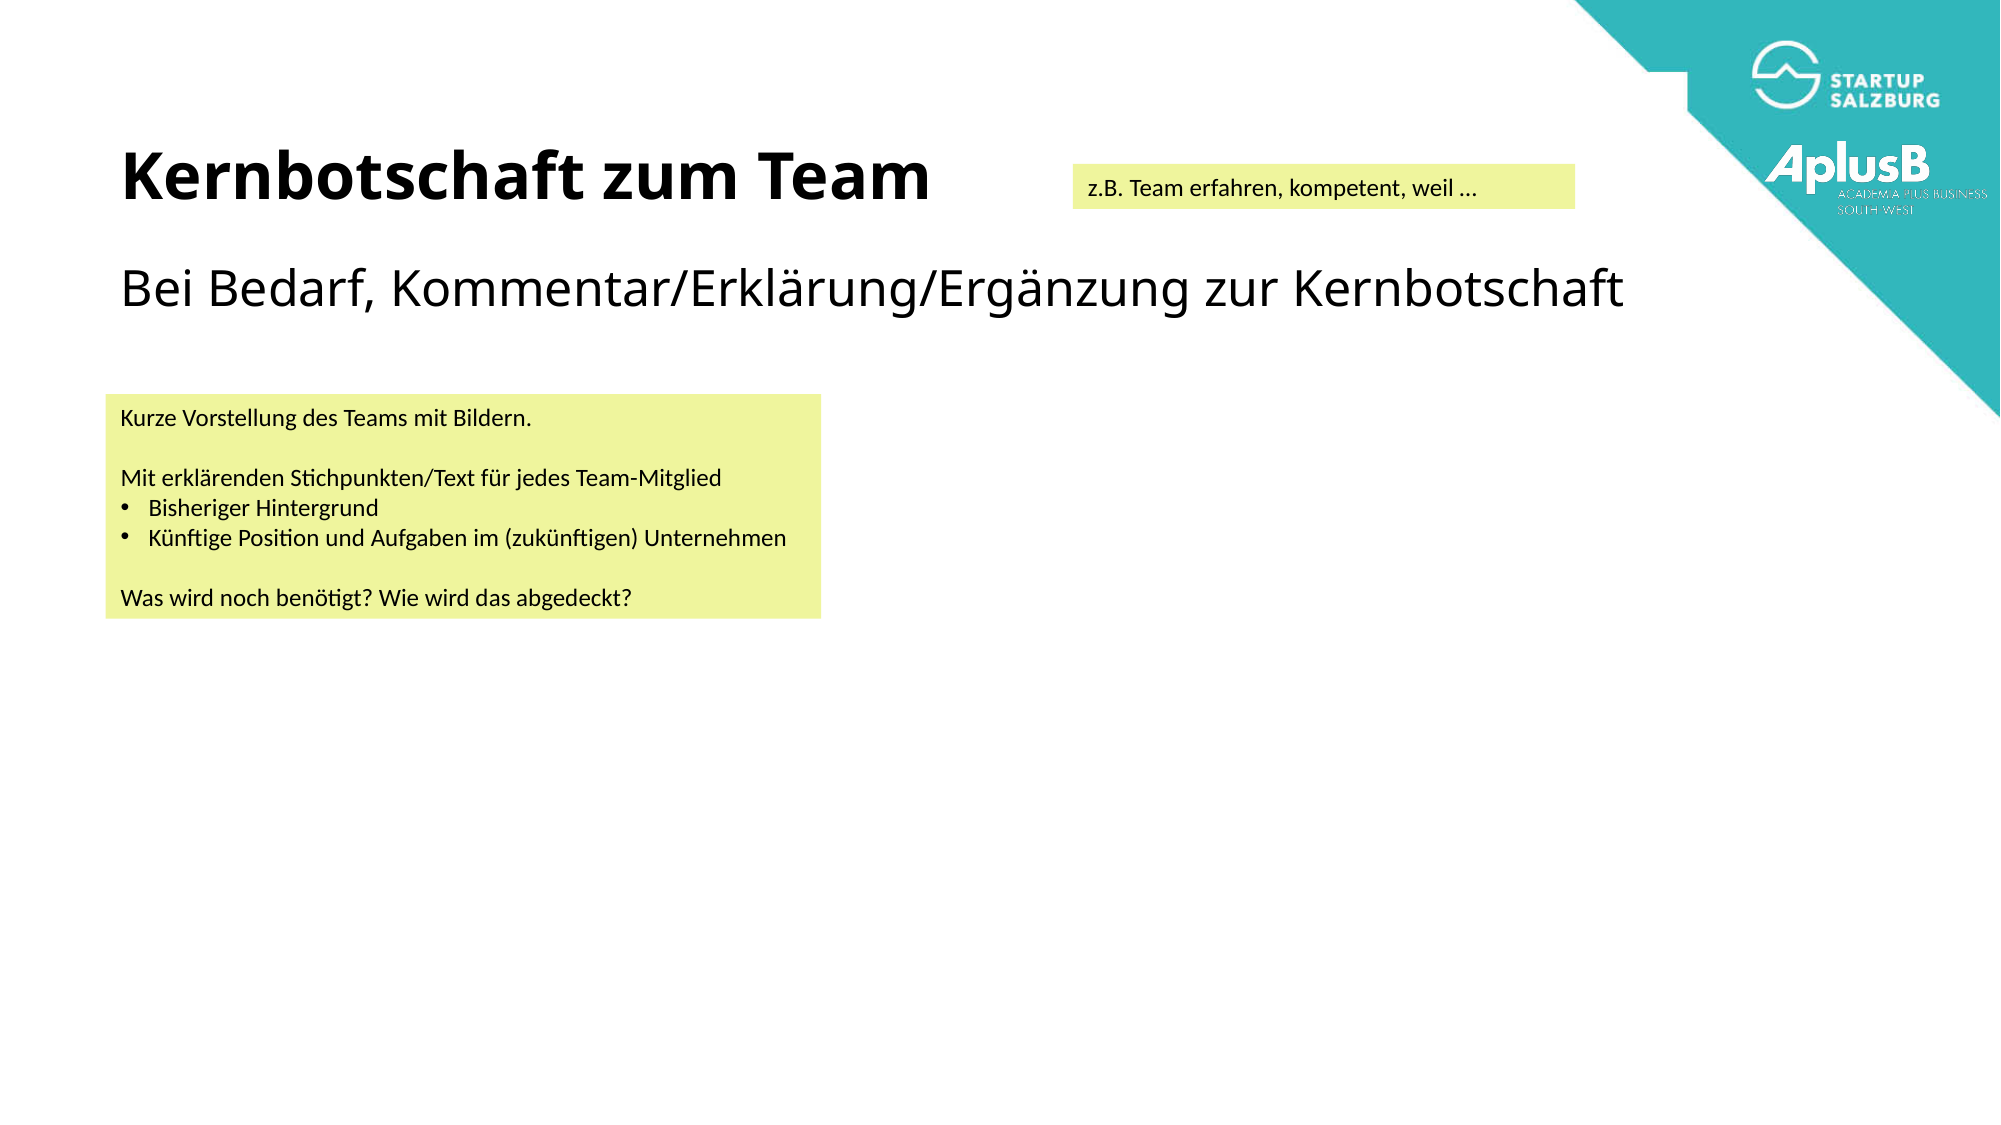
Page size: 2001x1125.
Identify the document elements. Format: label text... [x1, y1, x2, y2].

text_box z.B. Team erfahren, kompetent, weil … [1072, 163, 1576, 209]
text_box Kurze Vorstellung des Teams mit Bildern. Mit erklärenden Stichpunkten/Text für jedes Team-Mitglied Bisheriger Hintergrund Künftige Position und Aufgaben im (zukünftigen) Unternehmen Was wird noch benötigt? Wie wird das abgedeckt? [105, 394, 822, 619]
text_box Bei Bedarf, Kommentar/Erklärung/Ergänzung zur Kernbotschaft [105, 243, 2000, 336]
title Kernbotschaft zum Team [105, 127, 1277, 221]
picture [0, 0, 2000, 1125]
